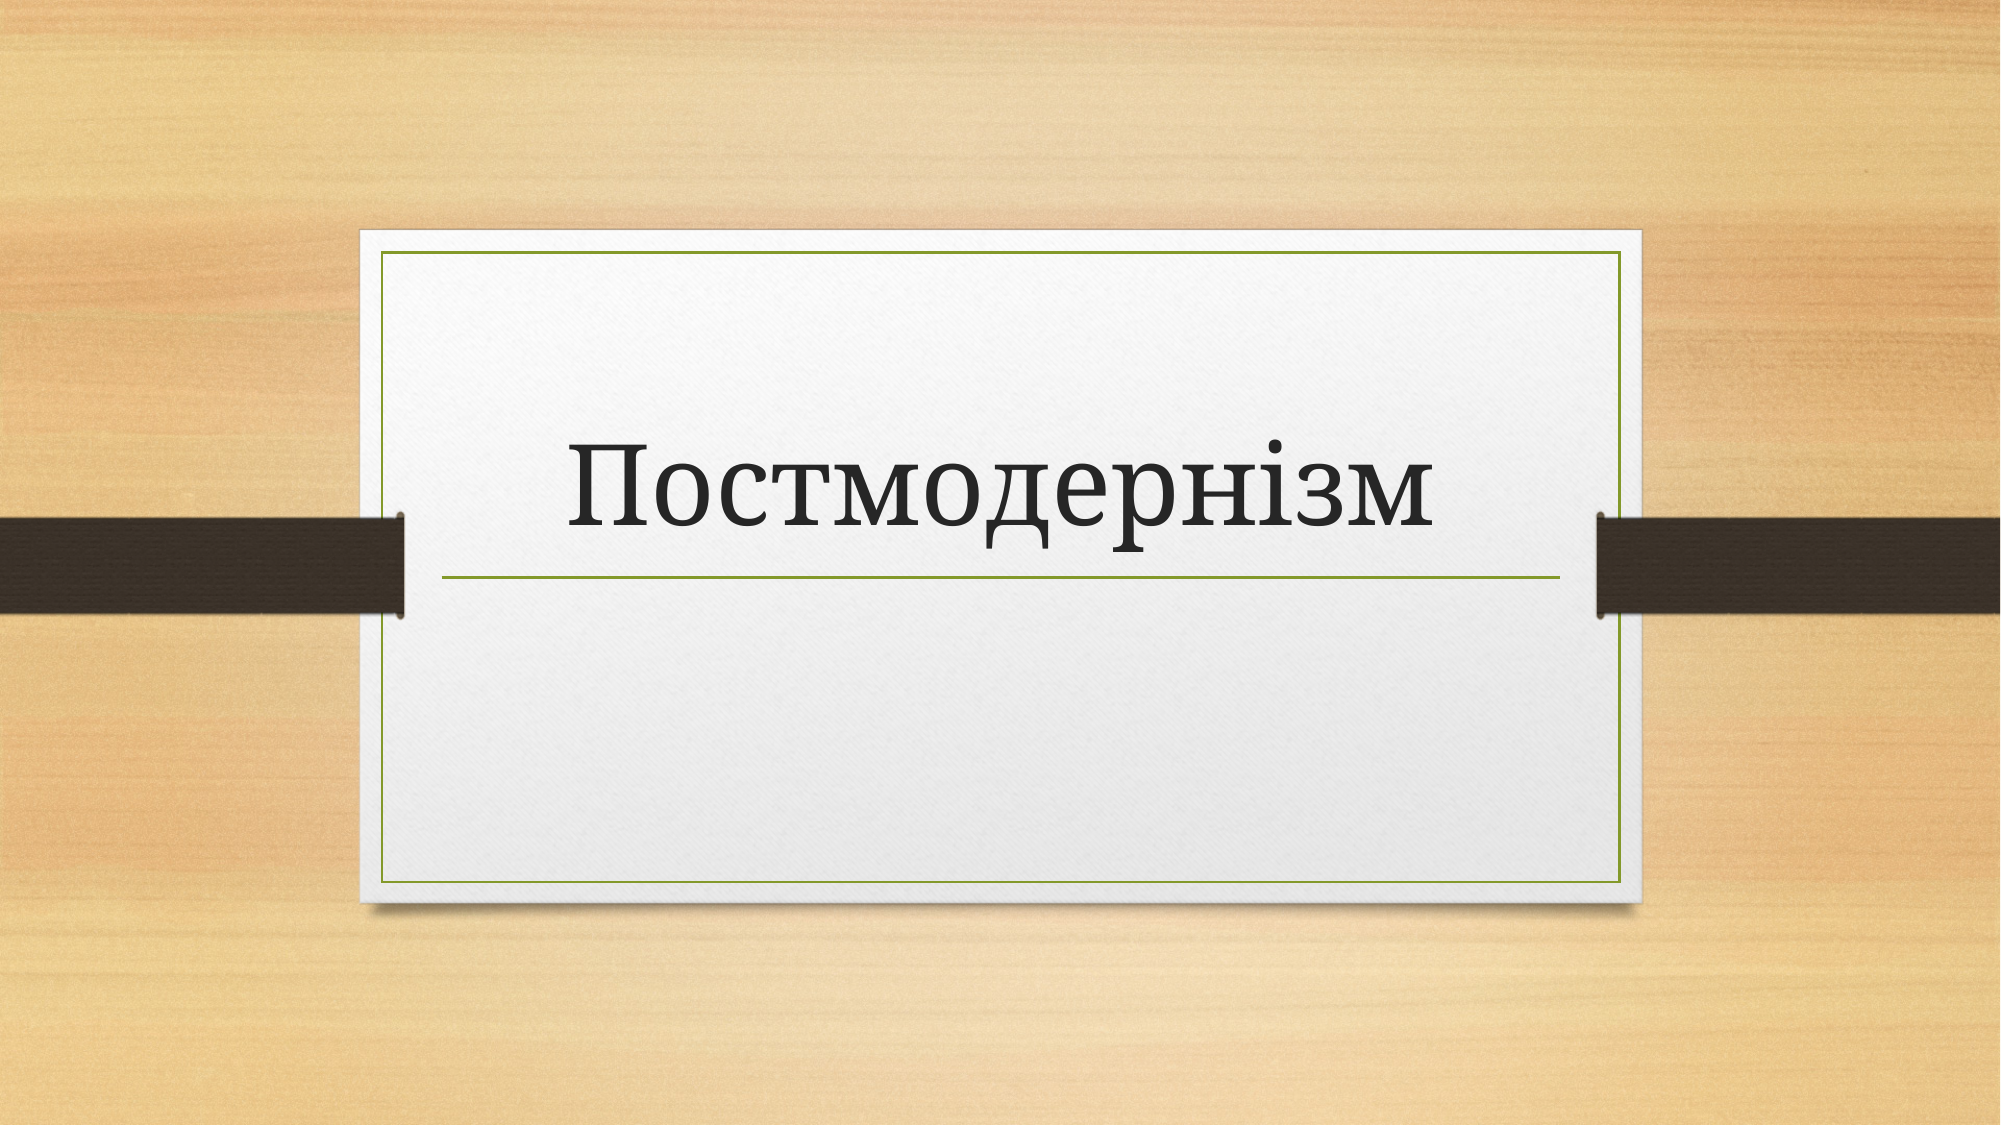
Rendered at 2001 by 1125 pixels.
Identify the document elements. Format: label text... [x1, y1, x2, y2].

picture [0, 0, 2001, 1125]
title Постмодернізм [441, 306, 1560, 556]
